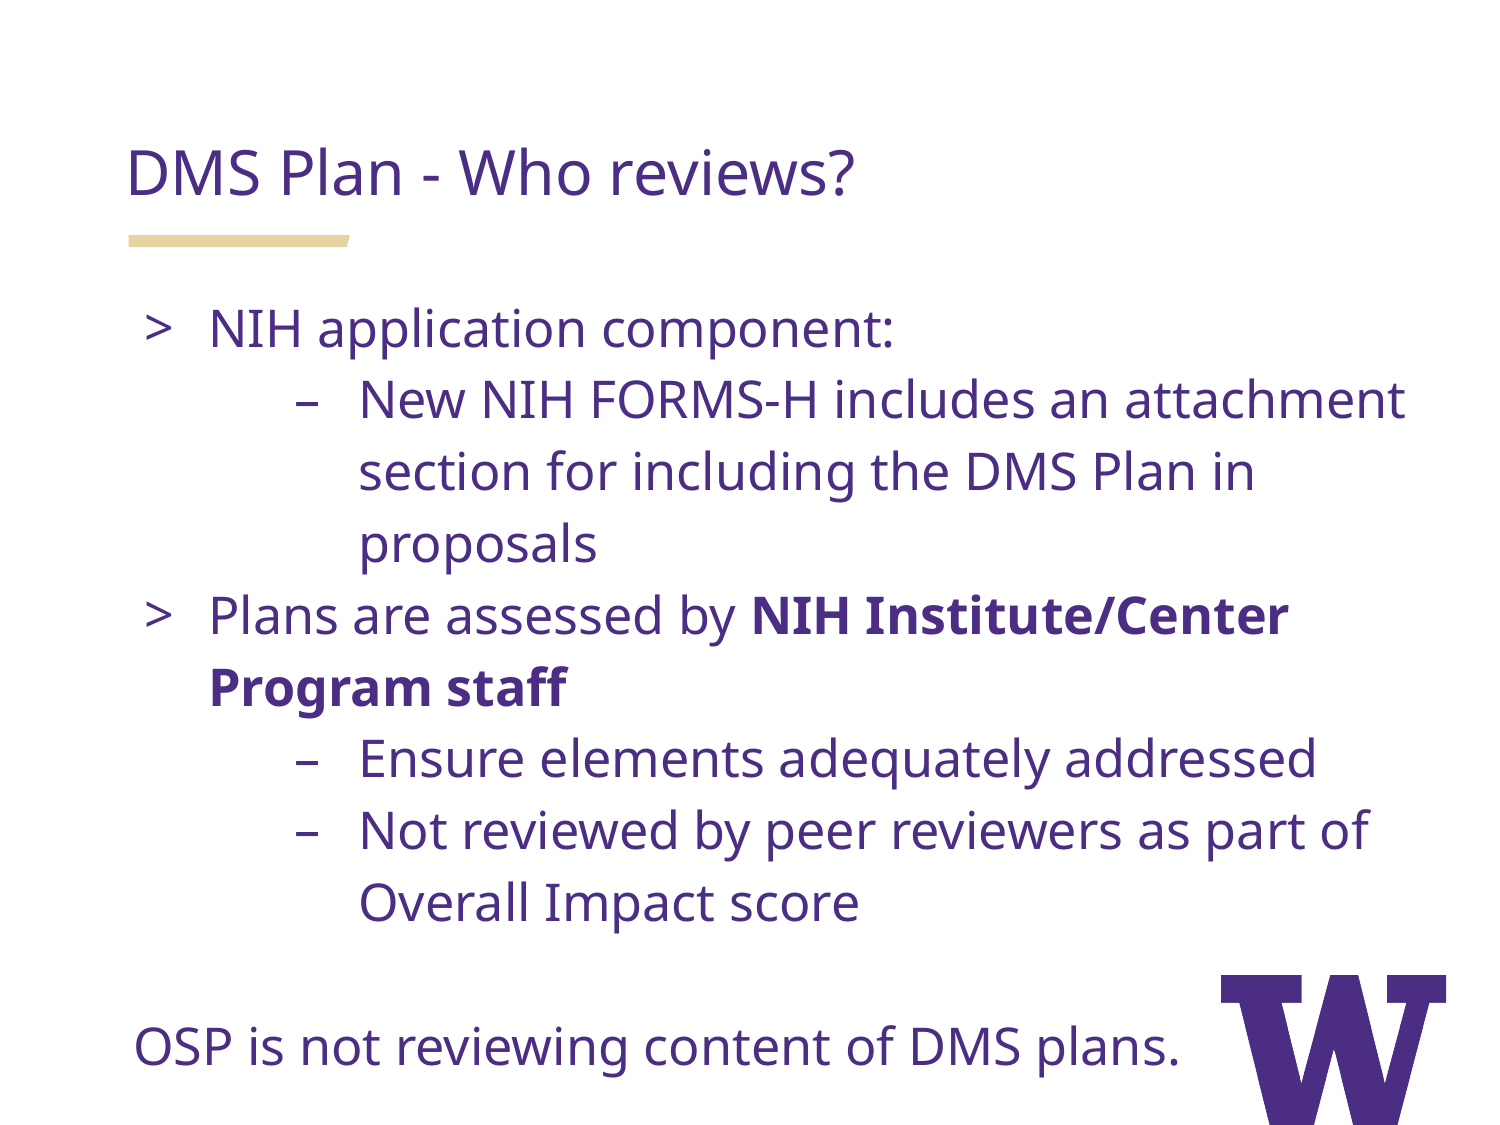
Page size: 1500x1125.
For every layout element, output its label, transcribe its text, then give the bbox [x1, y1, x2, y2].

list NIH application component: New NIH FORMS-H includes an attachment section for including the DMS Plan in proposals Plans are assessed by NIH Institute/Center Program staff Ensure elements adequately addressed Not reviewed by peer reviewers as part of Overall Impact score OSP is not reviewing content of DMS plans. [118, 270, 1445, 930]
picture [1221, 975, 1447, 1125]
list DMS Plan - Who reviews? [110, 60, 1453, 224]
picture [128, 235, 350, 247]
